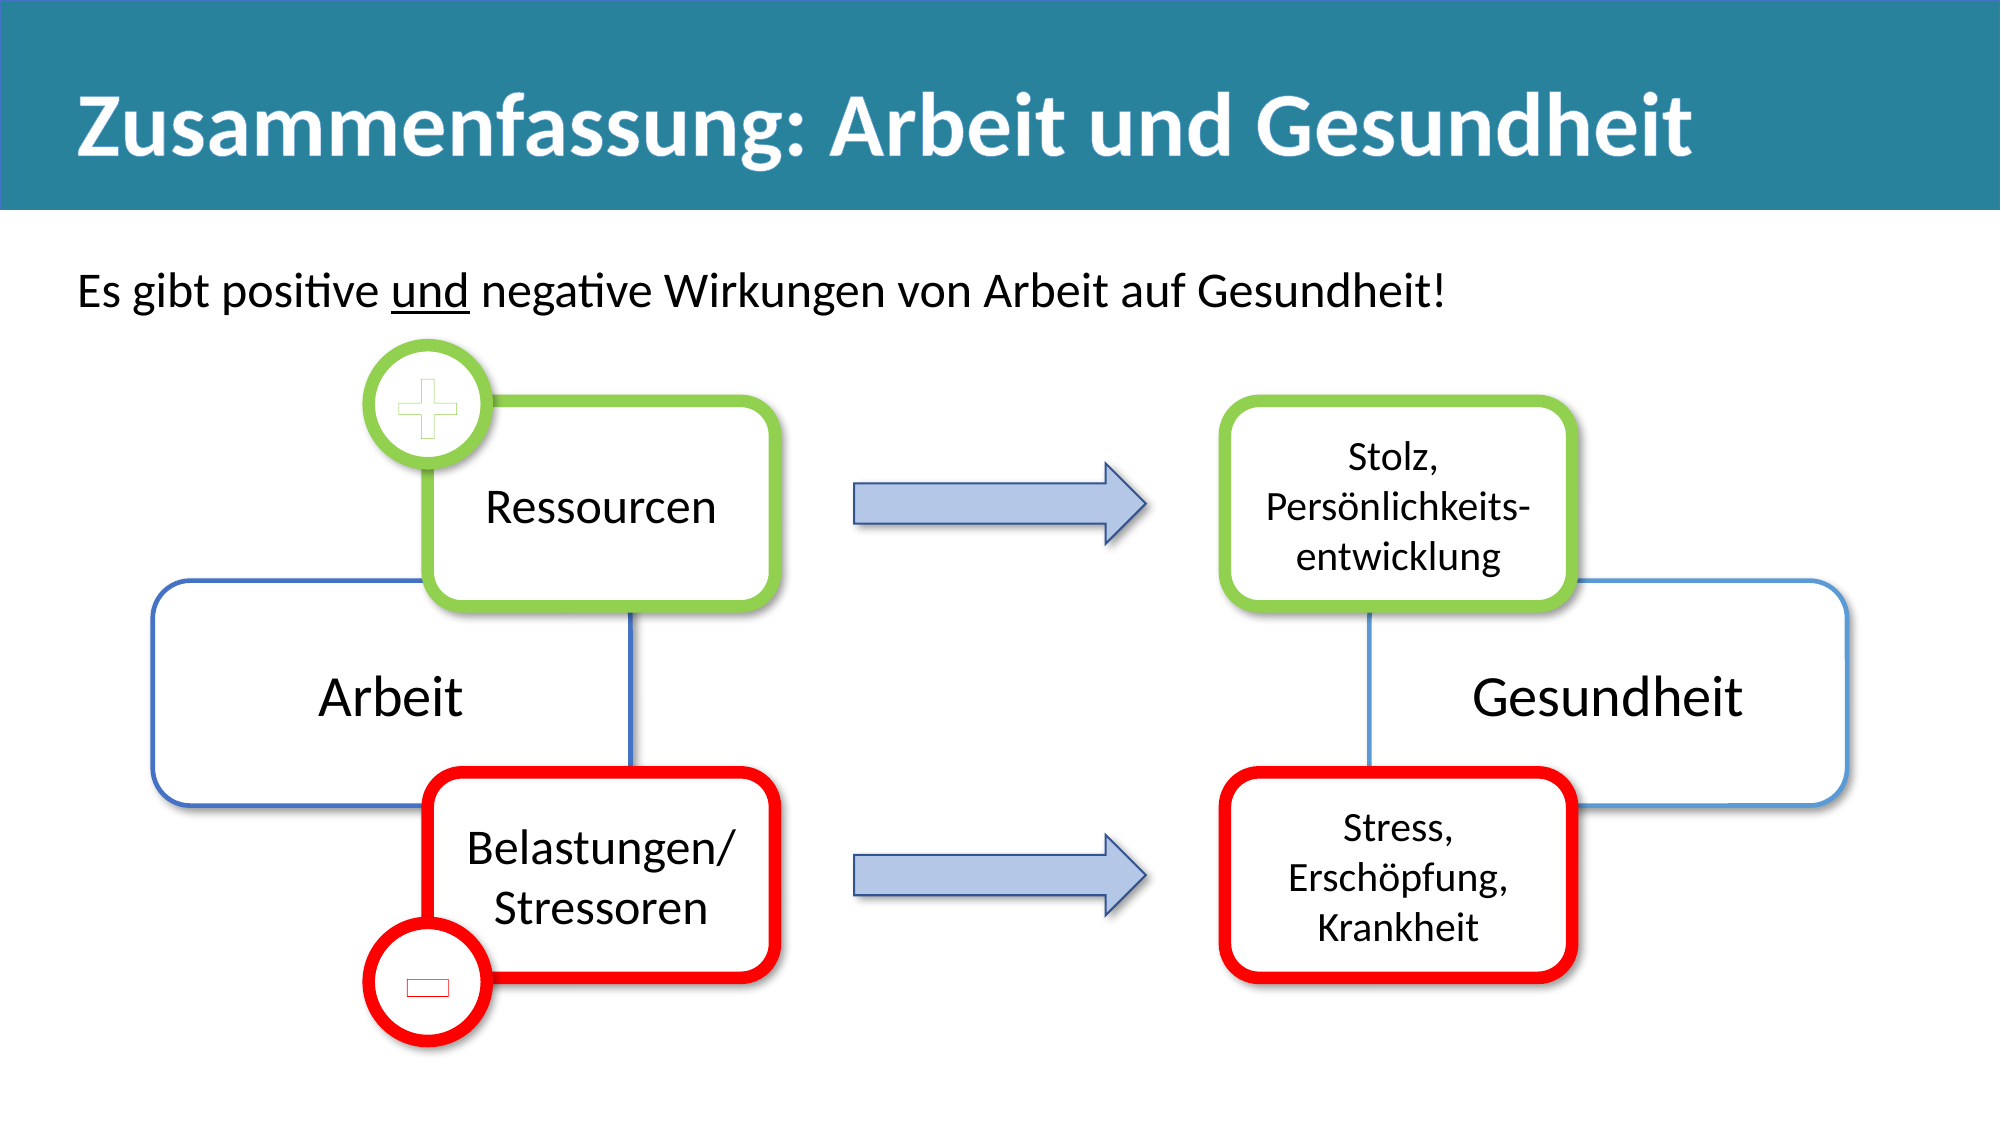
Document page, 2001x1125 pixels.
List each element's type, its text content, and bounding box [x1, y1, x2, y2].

text_box Es gibt positive und negative Wirkungen von Arbeit auf Gesundheit! [62, 250, 1463, 325]
text_box Zusammenfassung: Arbeit und Gesundheit [61, 56, 1711, 182]
text_box + [367, 344, 488, 465]
text_box Gesundheit [1368, 579, 1849, 807]
text_box Stolz, Persönlichkeits-entwicklung [1223, 399, 1574, 608]
text_box Stress, Erschöpfung, Krankheit [1223, 771, 1574, 979]
text_box Ressourcen [426, 399, 777, 608]
text_box - [367, 921, 488, 1043]
text_box Belastungen/ Stressoren [426, 771, 777, 979]
text_box [853, 832, 1148, 918]
text_box Arbeit [151, 579, 632, 807]
text_box [853, 460, 1148, 547]
